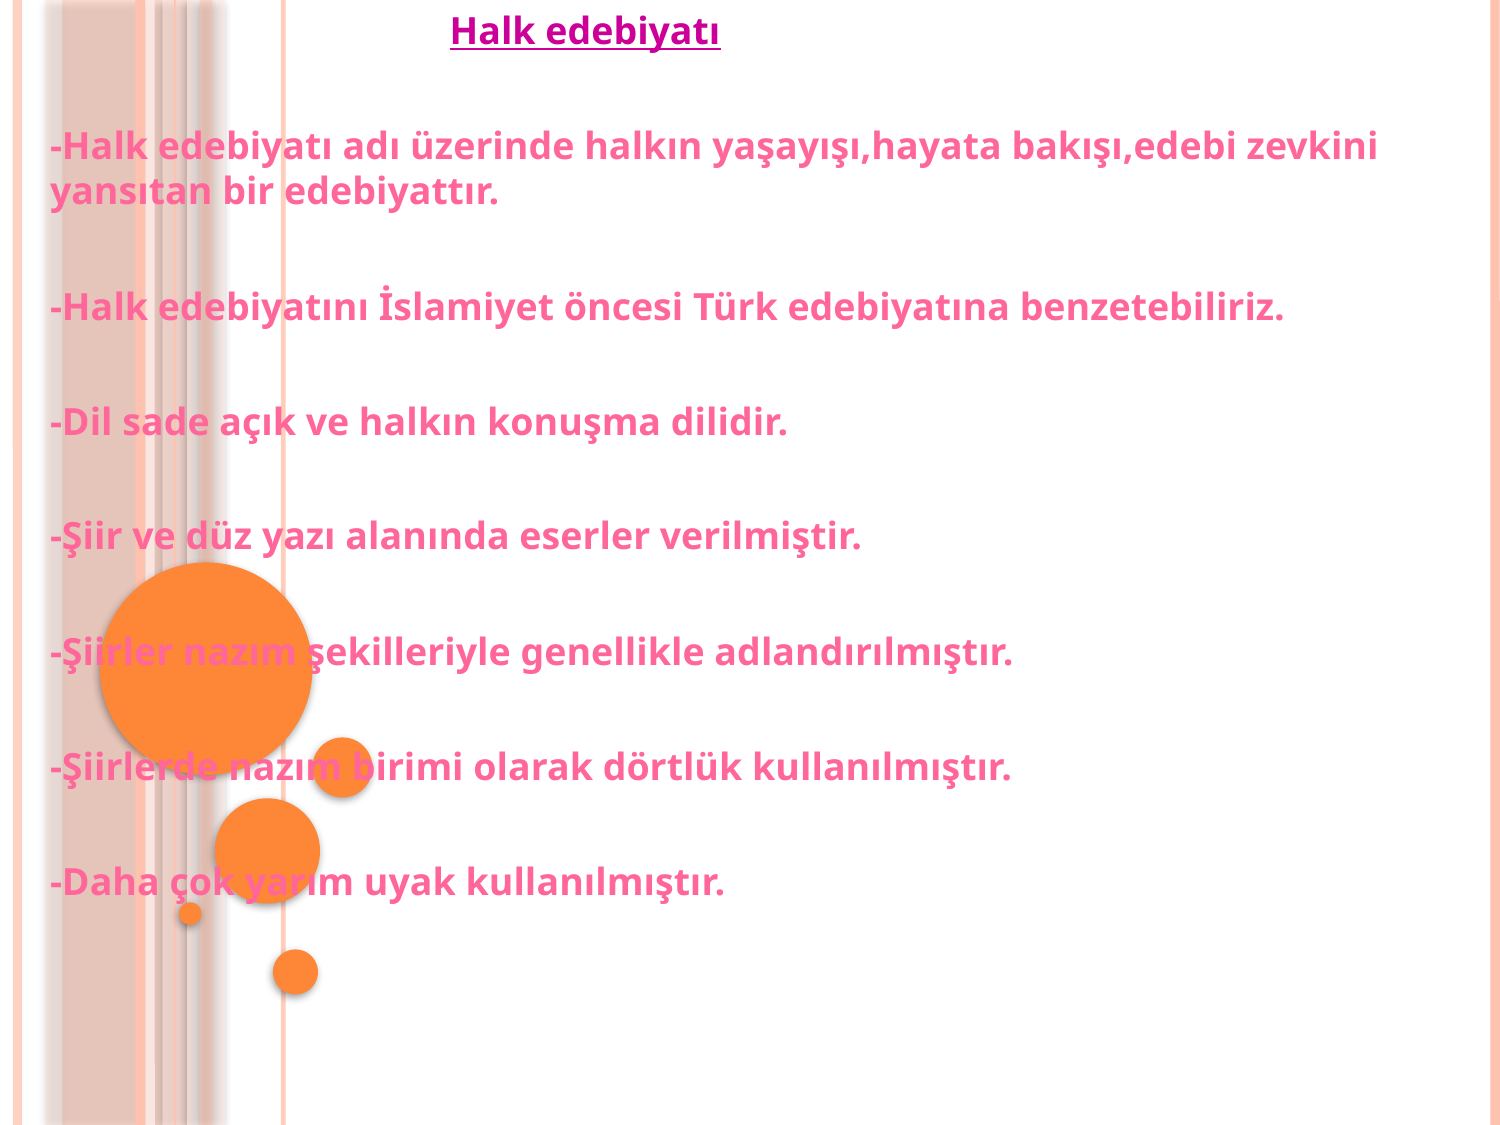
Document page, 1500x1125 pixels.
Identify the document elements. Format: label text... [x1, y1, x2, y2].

subtitle Halk edebiyatı -Halk edebiyatı adı üzerinde halkın yaşayışı,hayata bakışı,edebi zevkini yansıtan bir edebiyattır. -Halk edebiyatını İslamiyet öncesi Türk edebiyatına benzetebiliriz. -Dil sade açık ve halkın konuşma dilidir. -Şiir ve düz yazı alanında eserler verilmiştir. -Şiirler nazım şekilleriyle genellikle adlandırılmıştır. -Şiirlerde nazım birimi olarak dörtlük kullanılmıştır. -Daha çok yarım uyak kullanılmıştır. [35, 0, 1477, 1125]
